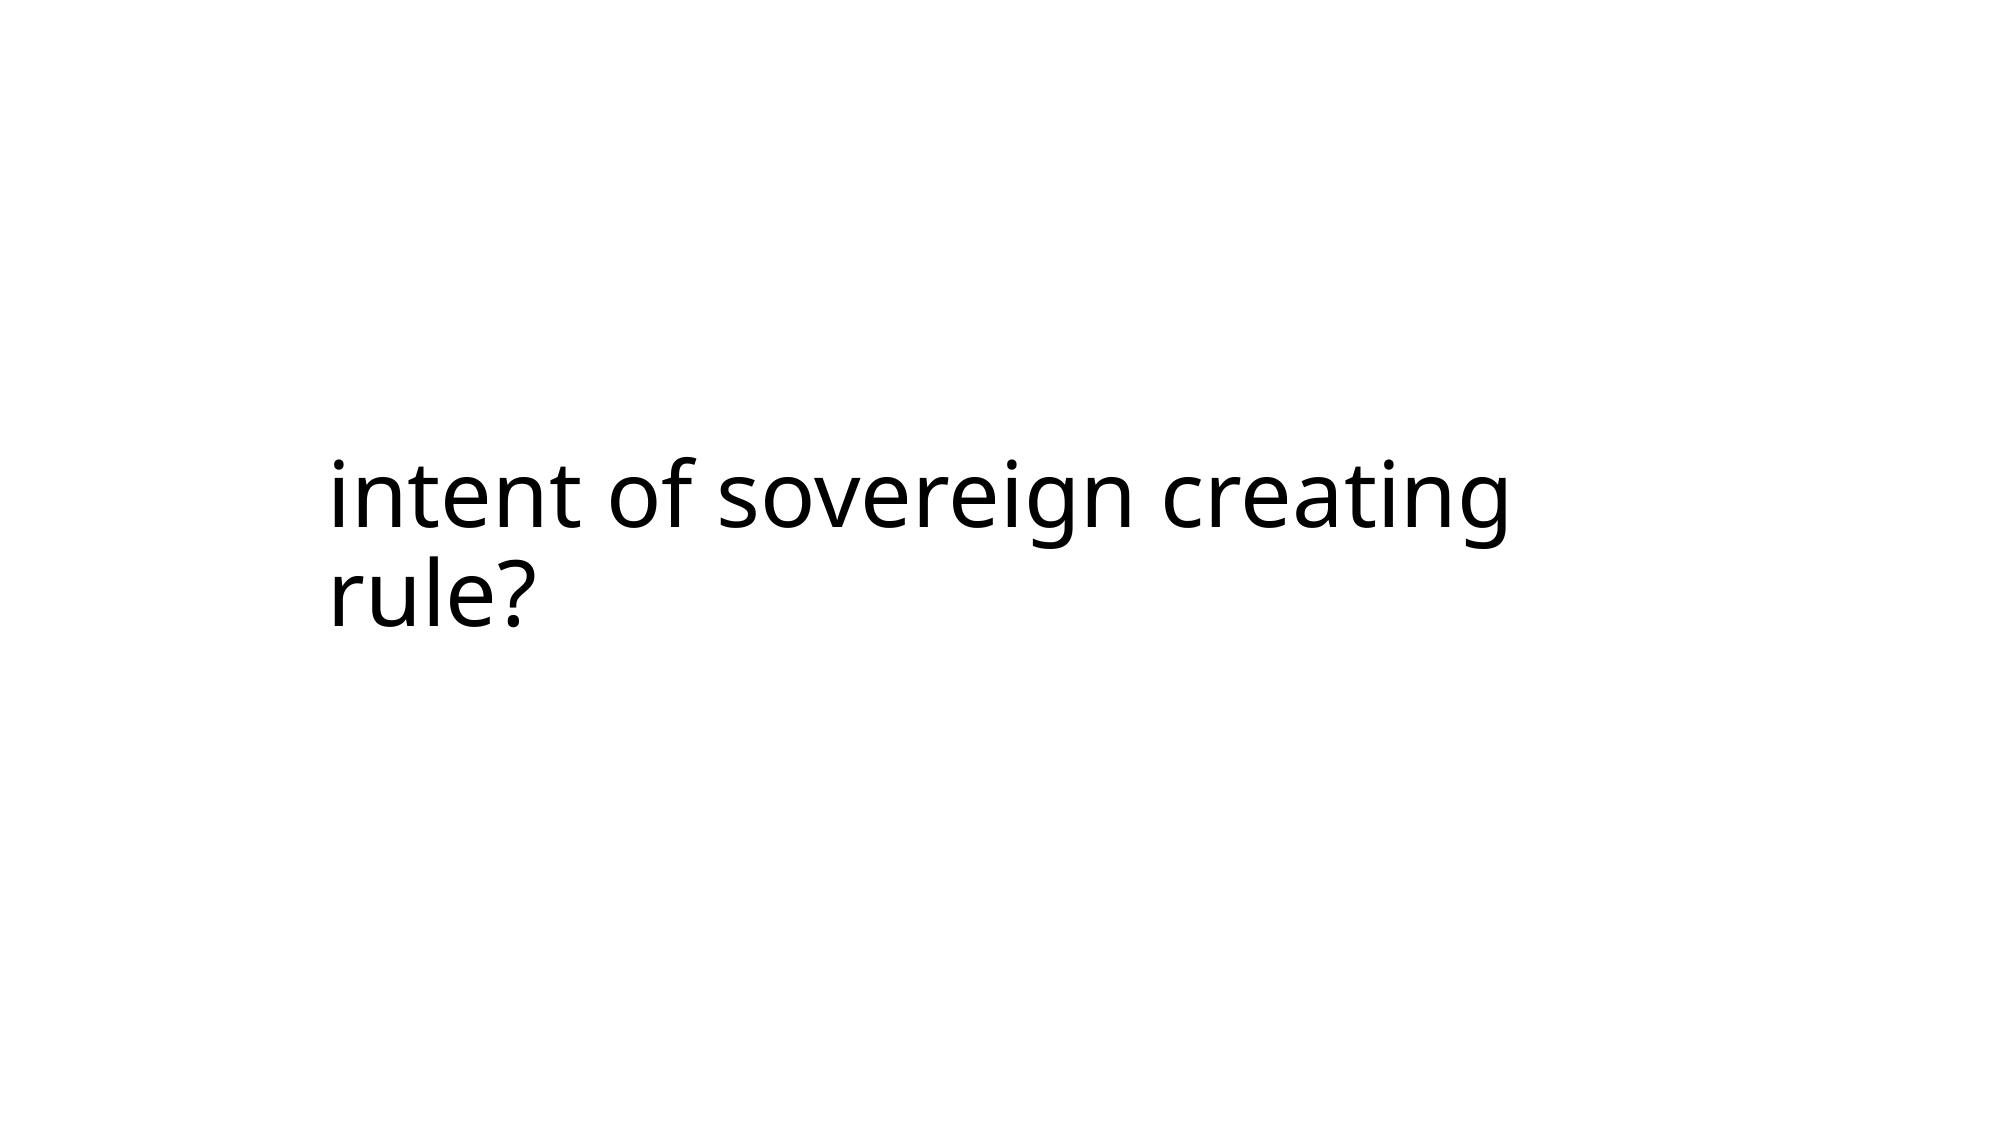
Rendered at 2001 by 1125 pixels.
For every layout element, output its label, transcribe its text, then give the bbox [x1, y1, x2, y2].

title intent of sovereign creating rule? [312, 45, 1675, 1050]
